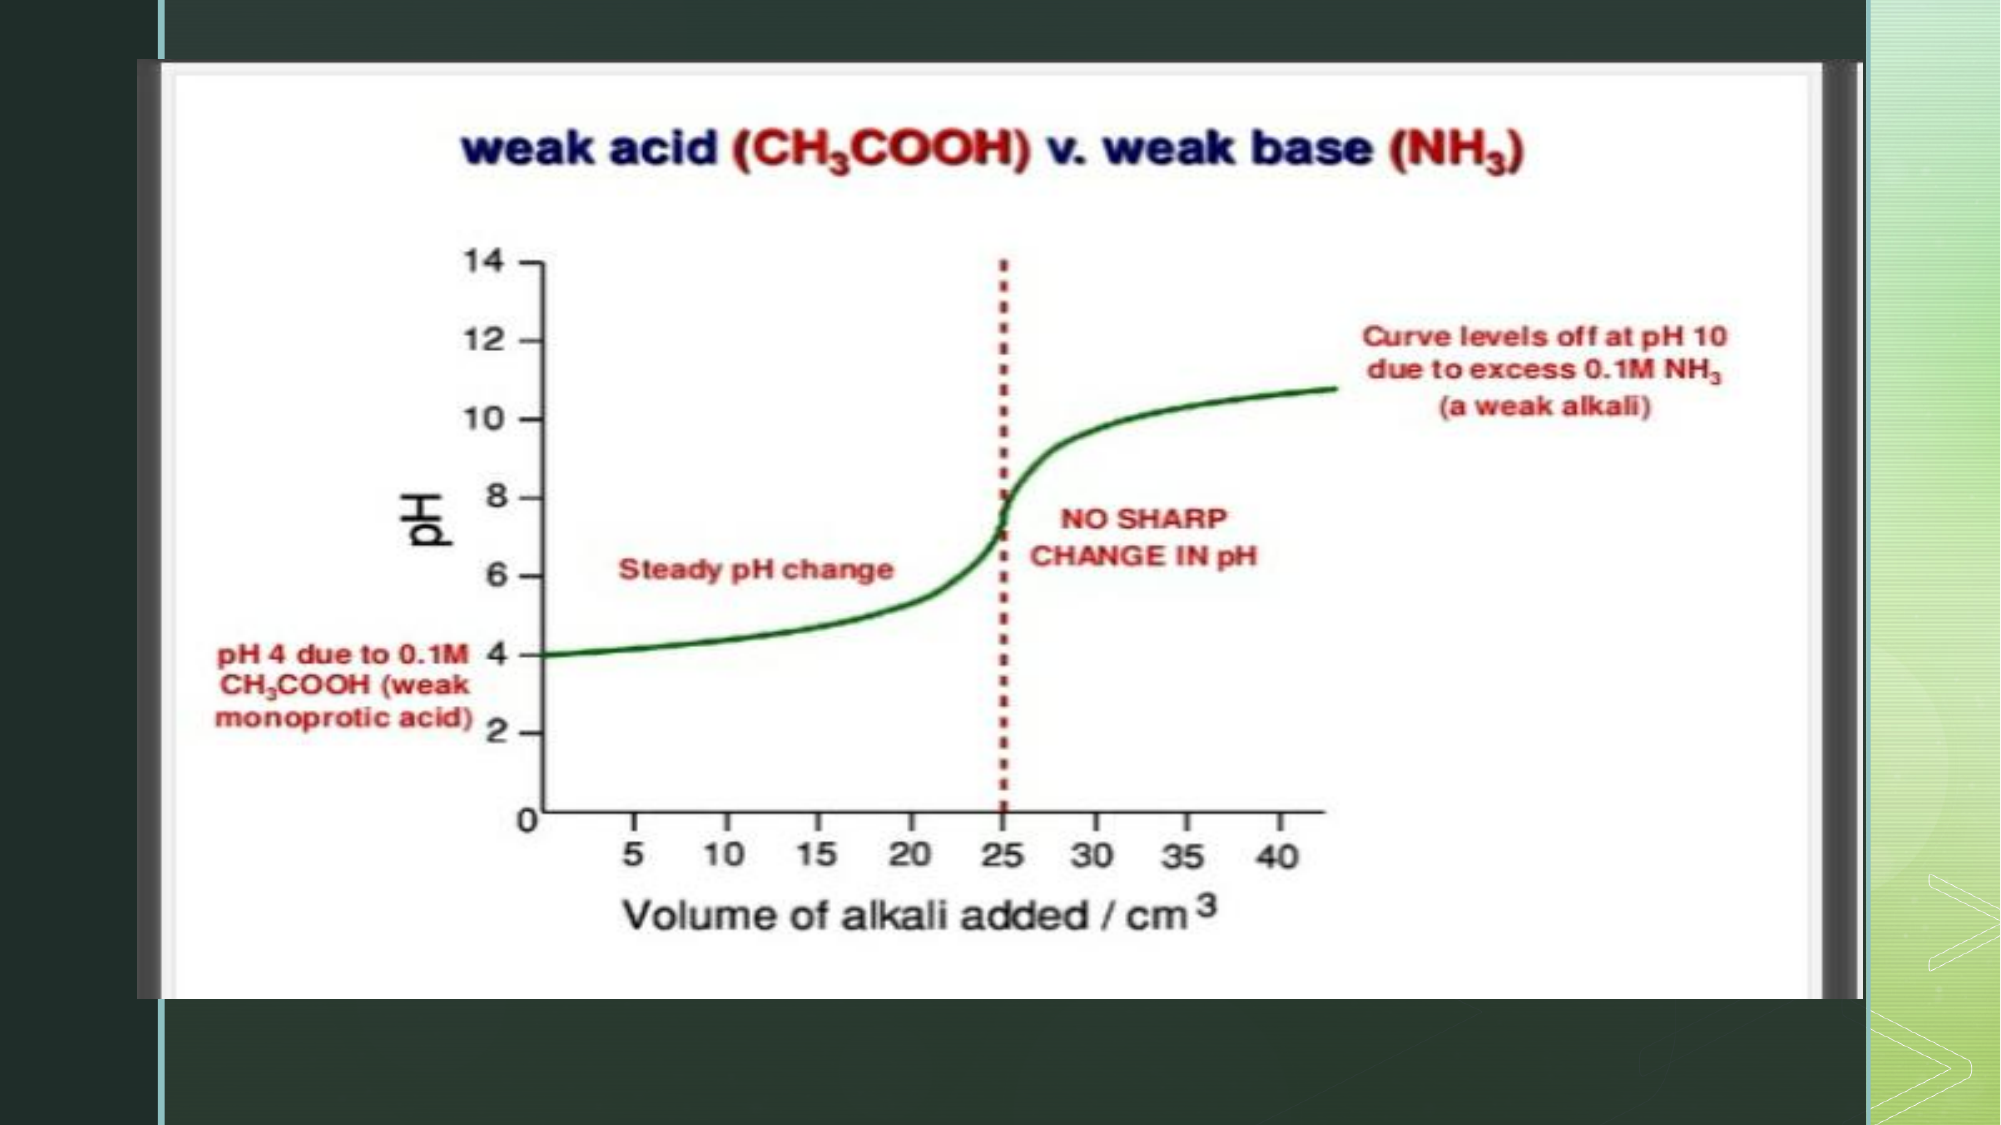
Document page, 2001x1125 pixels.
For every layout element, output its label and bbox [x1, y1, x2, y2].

list [137, 59, 1863, 999]
picture [1871, 0, 2001, 1125]
